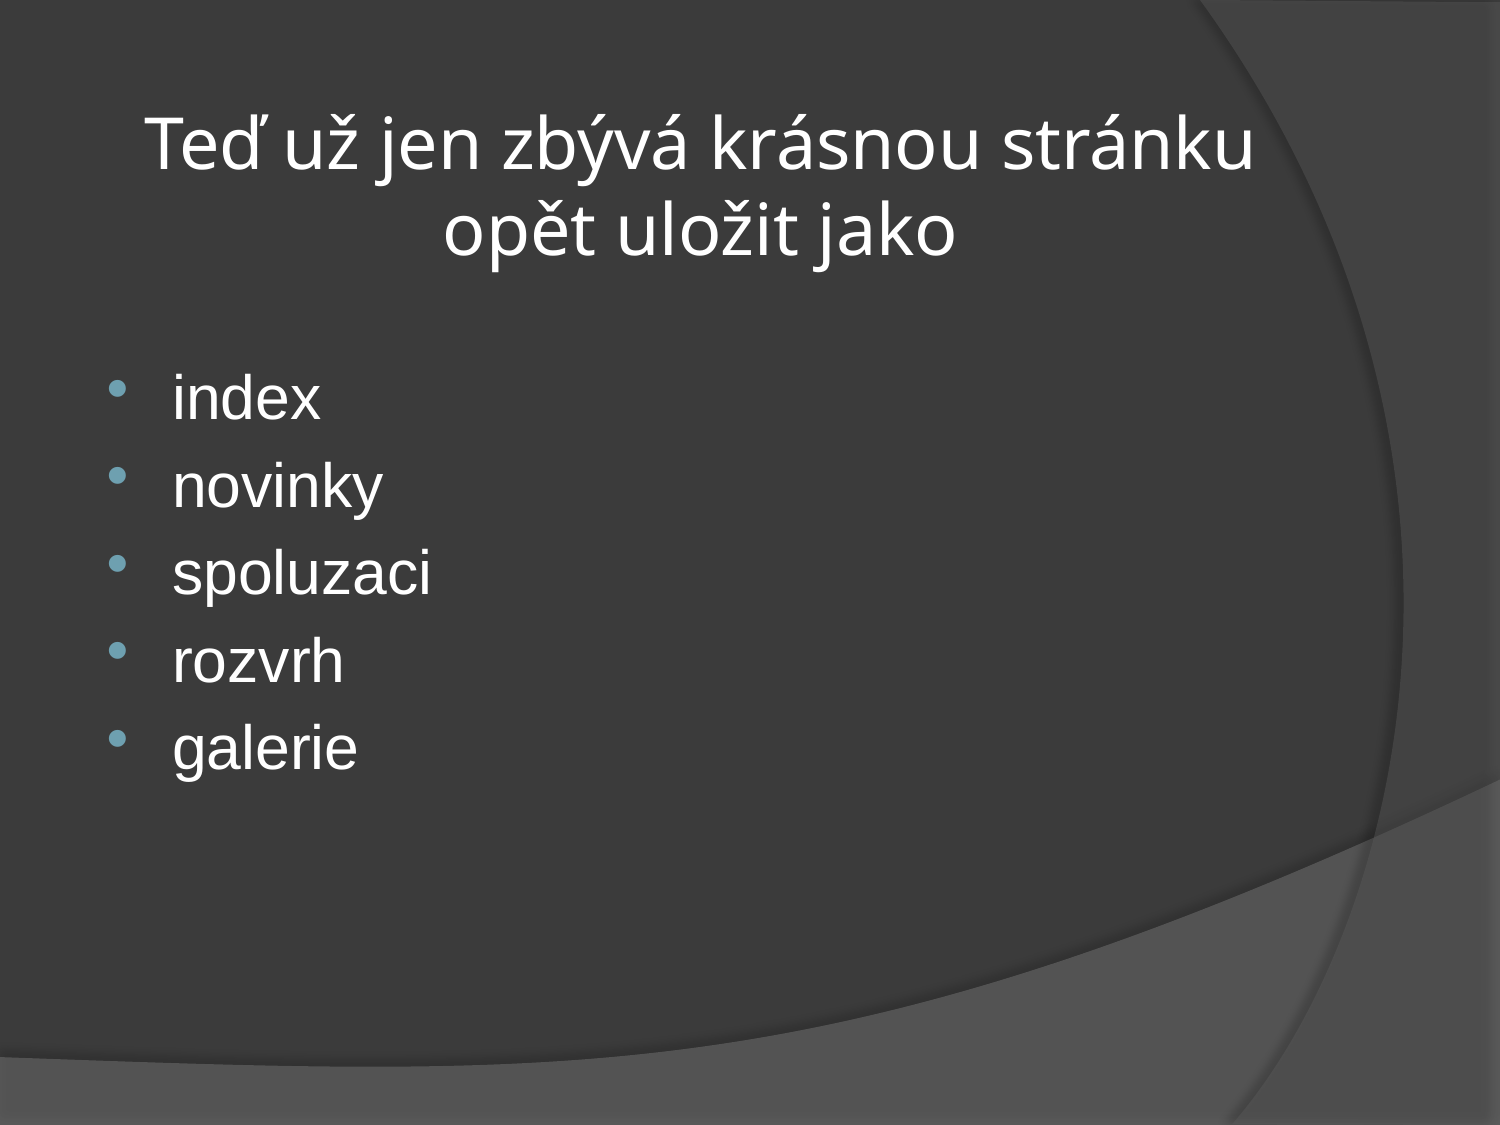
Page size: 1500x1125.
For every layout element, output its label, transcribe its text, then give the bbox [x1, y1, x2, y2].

title Teď už jen zbývá krásnou stránku opět uložit jako [88, 90, 1314, 278]
list index novinky spoluzaci rozvrh galerie [88, 349, 1402, 906]
